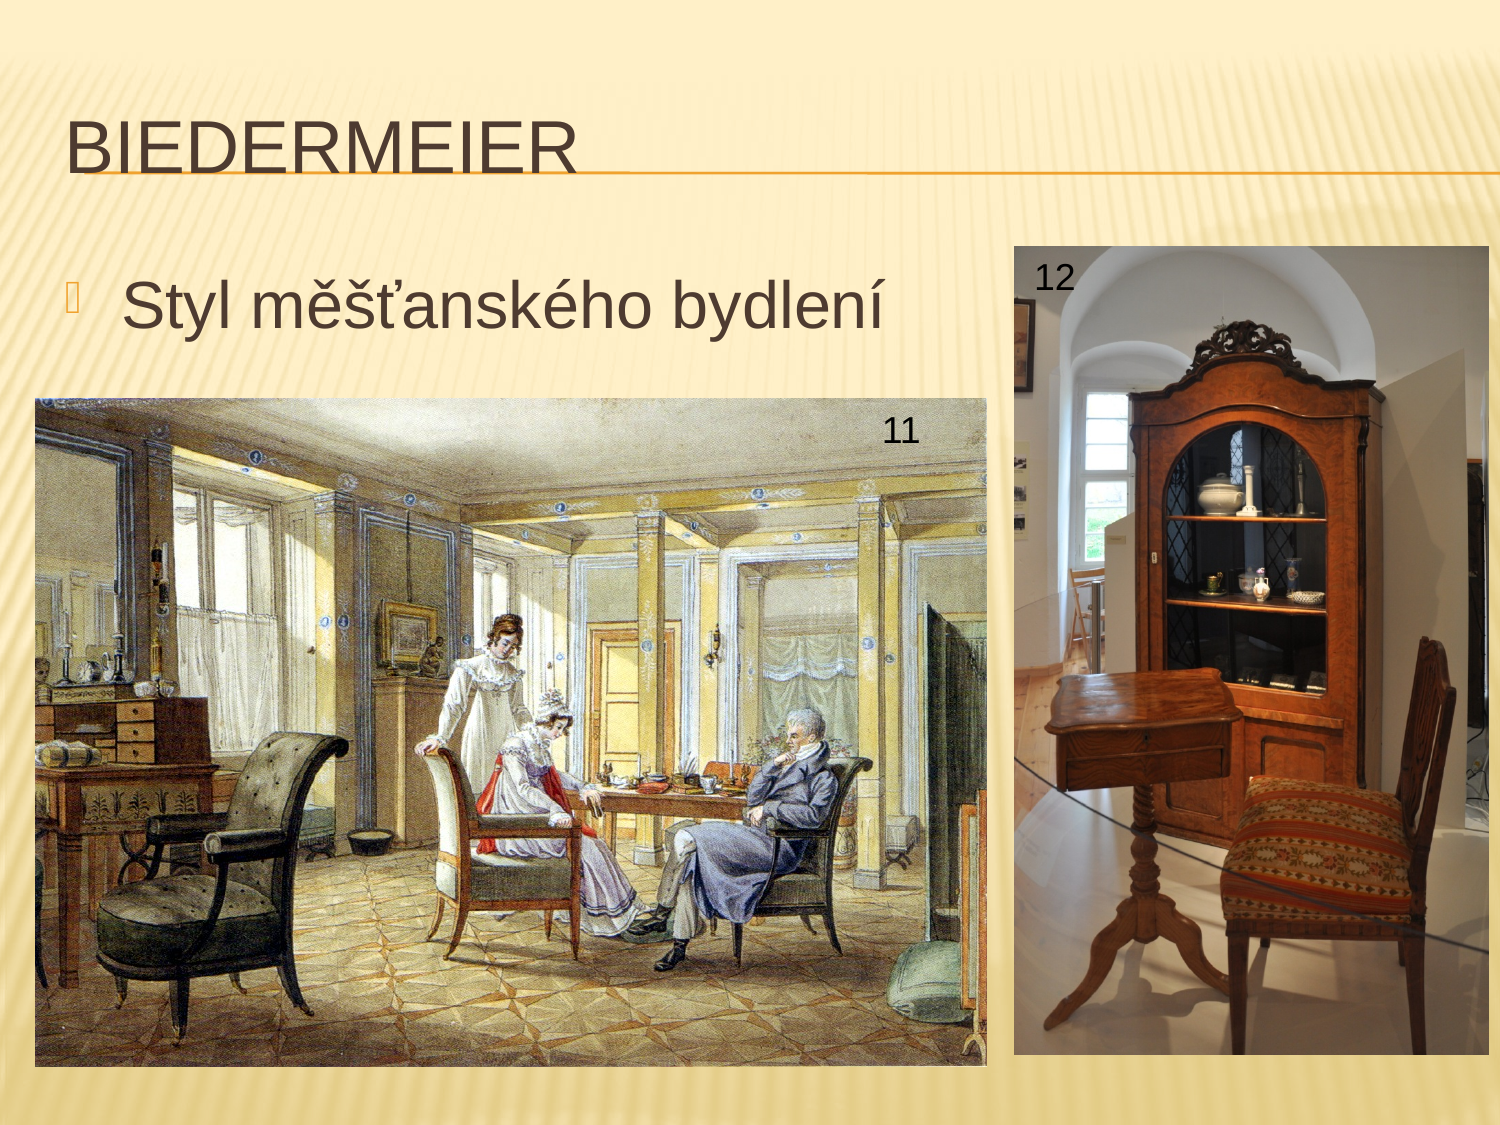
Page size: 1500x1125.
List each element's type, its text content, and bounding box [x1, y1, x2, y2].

title biedermeier [50, 75, 1475, 213]
list Styl měšťanského bydlení [50, 254, 1005, 998]
picture [34, 398, 987, 1067]
picture [1014, 245, 1489, 1055]
